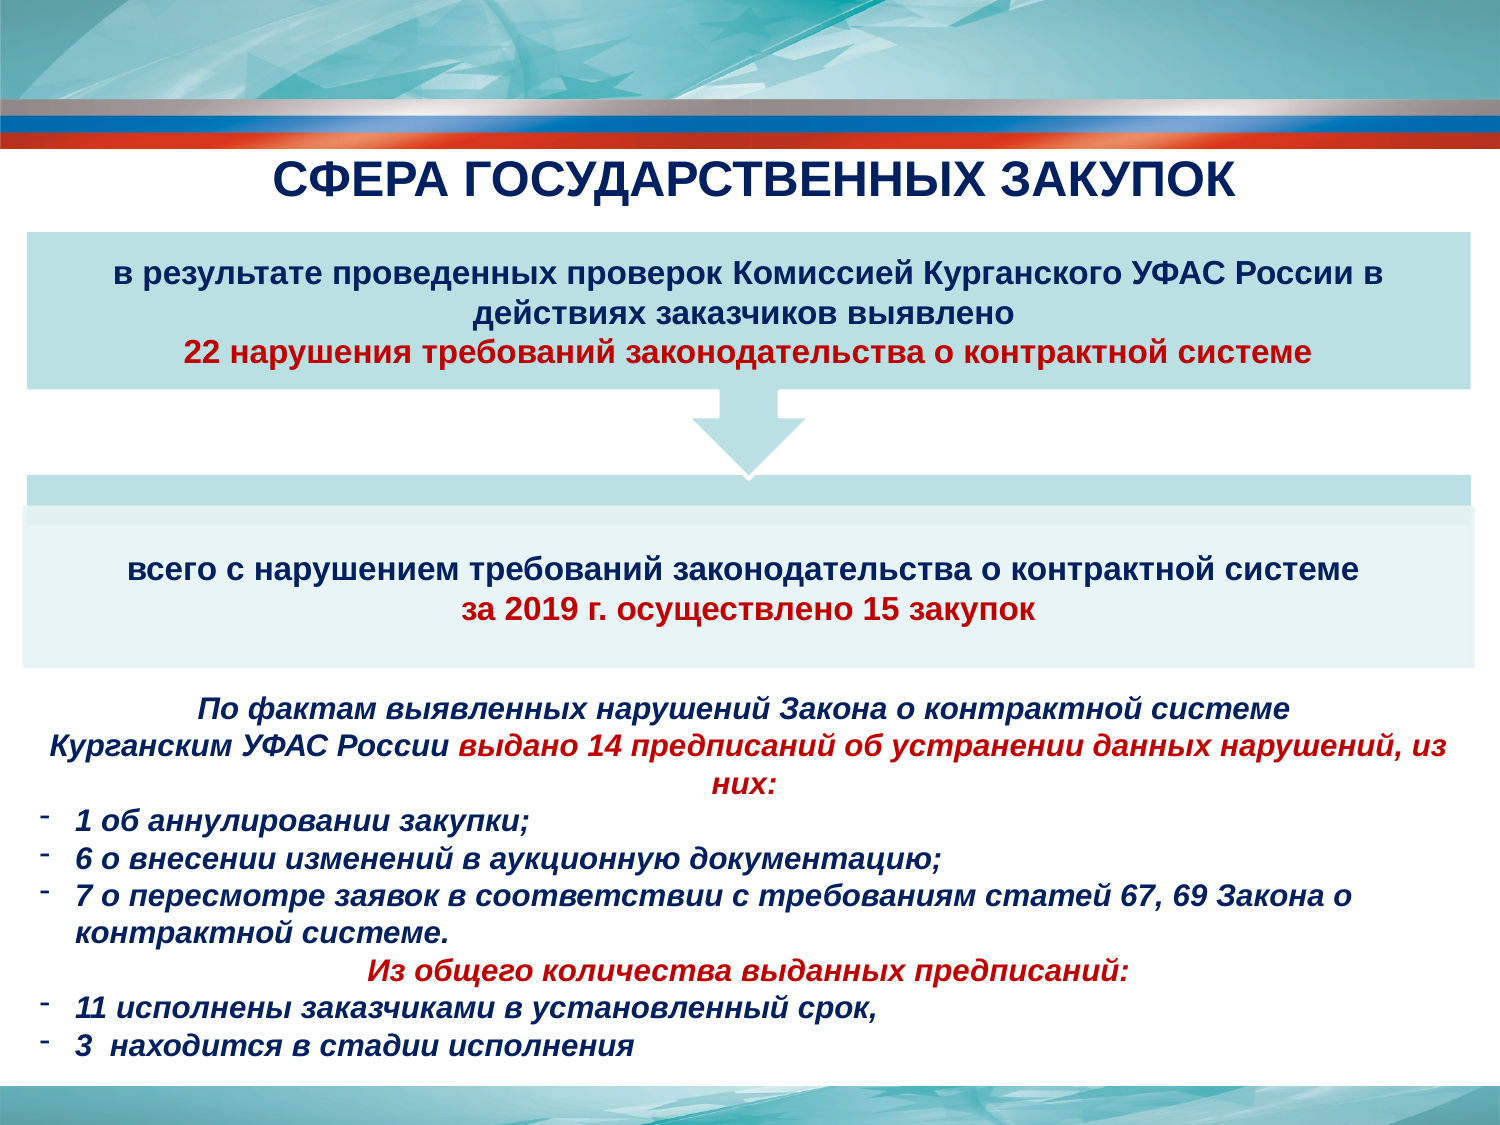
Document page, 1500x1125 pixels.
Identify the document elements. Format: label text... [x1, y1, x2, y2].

picture [0, 1086, 1500, 1125]
title СФЕРА ГОСУДАРСТВЕННЫХ ЗАКУПОК [39, 131, 1469, 221]
picture [0, 0, 1500, 149]
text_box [24, 229, 1473, 667]
picture [199, 127, 210, 131]
text_box По фактам выявленных нарушений Закона о контрактной системе Курганским УФАС России выдано 14 предписаний об устранении данных нарушений, из них: 1 об аннулировании закупки; 6 о внесении изменений в аукционную документацию; 7 о пересмотре заявок в соответствии с требованиям статей 67, 69 Закона о контрактной системе. Из общего количества выданных предписаний: 11 исполнены заказчиками в установленный срок, 3 находится в стадии исполнения [24, 680, 1474, 1070]
